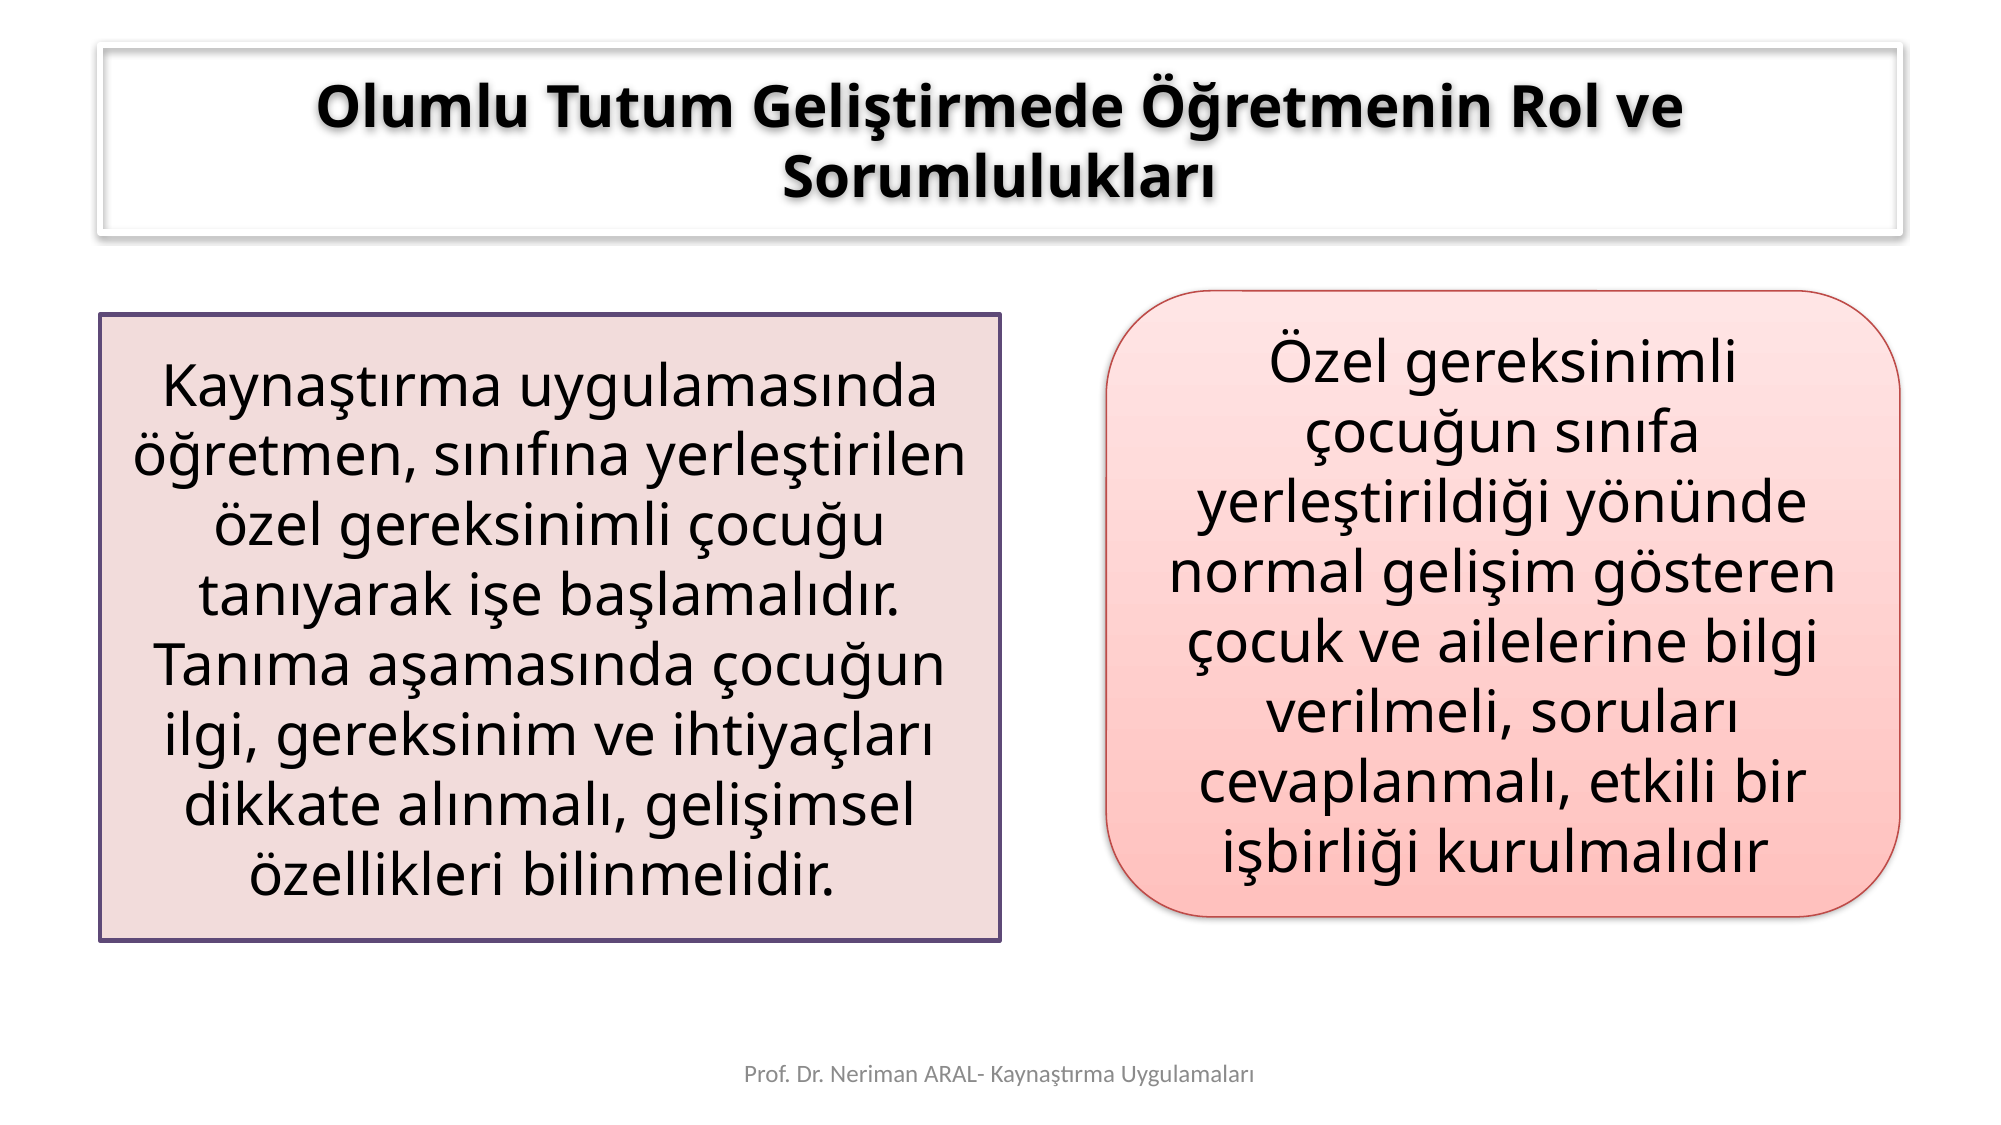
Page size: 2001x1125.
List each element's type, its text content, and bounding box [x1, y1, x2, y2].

text_box Özel gereksinimli çocuğun sınıfa yerleştirildiği yönünde normal gelişim gösteren çocuk ve ailelerine bilgi verilmeli, soruları cevaplanmalı, etkili bir işbirliği kurulmalıdır [1105, 289, 1901, 918]
title Olumlu Tutum Geliştirmede Öğretmenin Rol ve Sorumlulukları [97, 42, 1903, 236]
text_box Kaynaştırma uygulamasında öğretmen, sınıfına yerleştirilen özel gereksinimli çocuğu tanıyarak işe başlamalıdır. Tanıma aşamasında çocuğun ilgi, gereksinim ve ihtiyaçları dikkate alınmalı, gelişimsel özellikleri bilinmelidir. [98, 312, 1002, 943]
footer Prof. Dr. Neriman ARAL- Kaynaştırma Uygulamaları [683, 1042, 1317, 1103]
